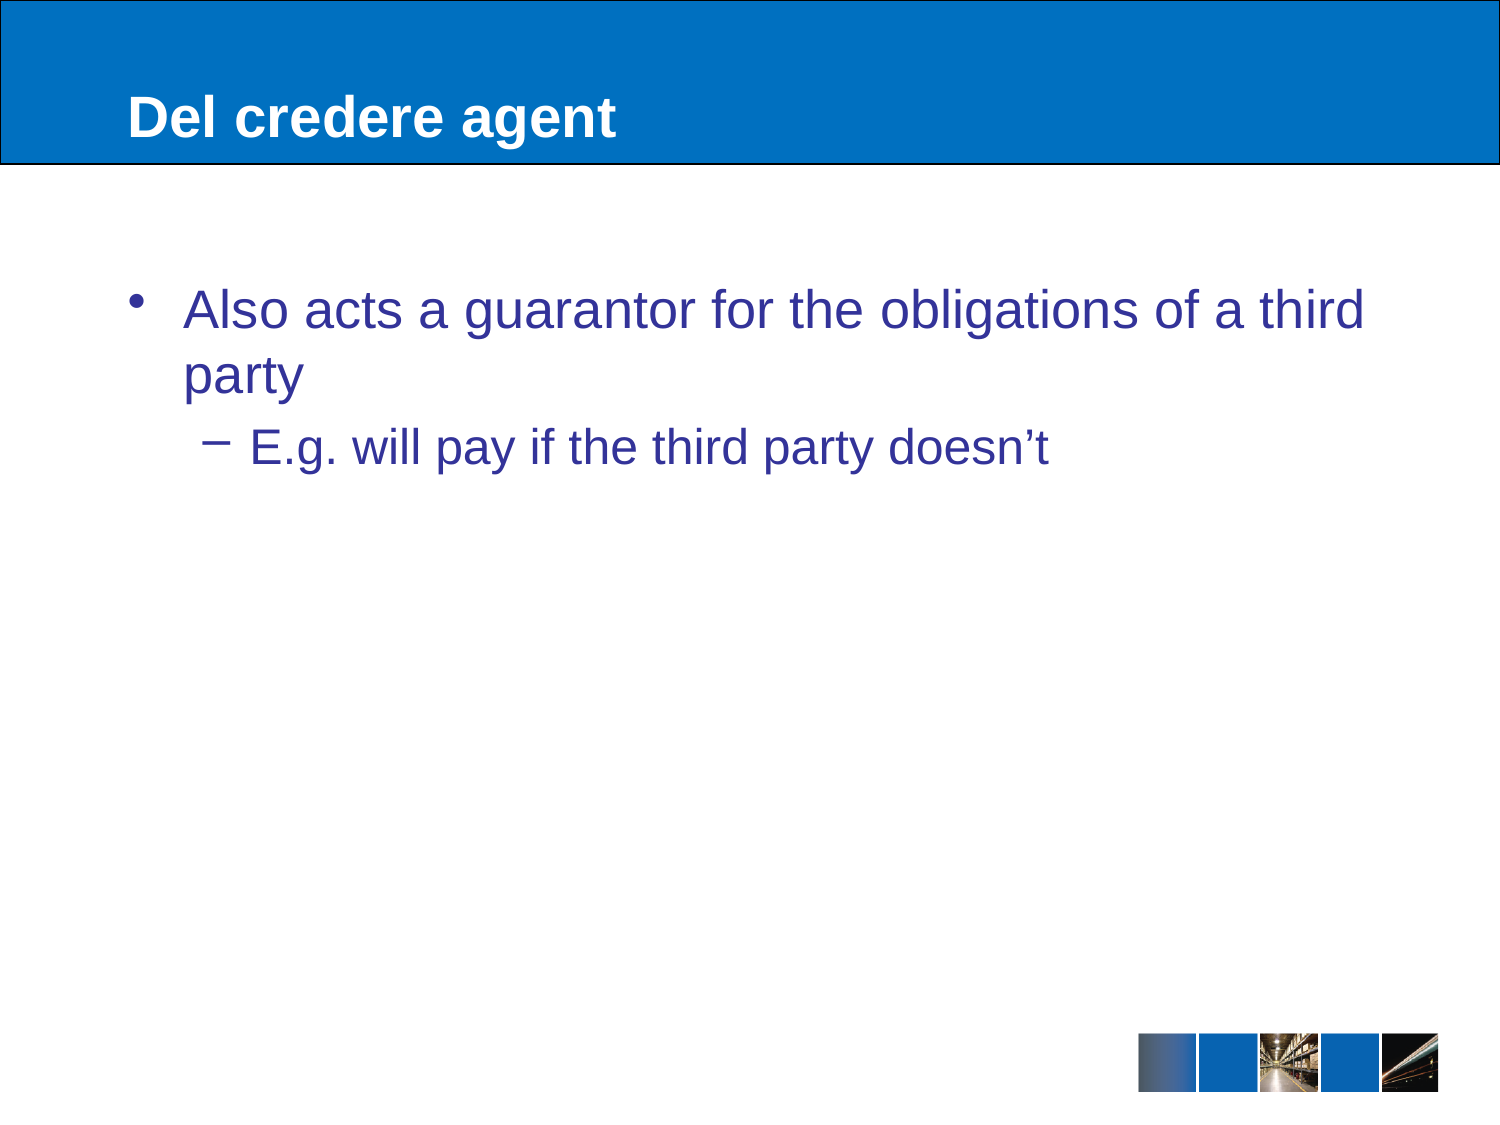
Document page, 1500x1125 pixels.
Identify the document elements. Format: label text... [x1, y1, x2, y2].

list Also acts a guarantor for the obligations of a third party E.g. will pay if the third party doesn’t [112, 267, 1388, 943]
title Del credere agent [112, 70, 1375, 158]
